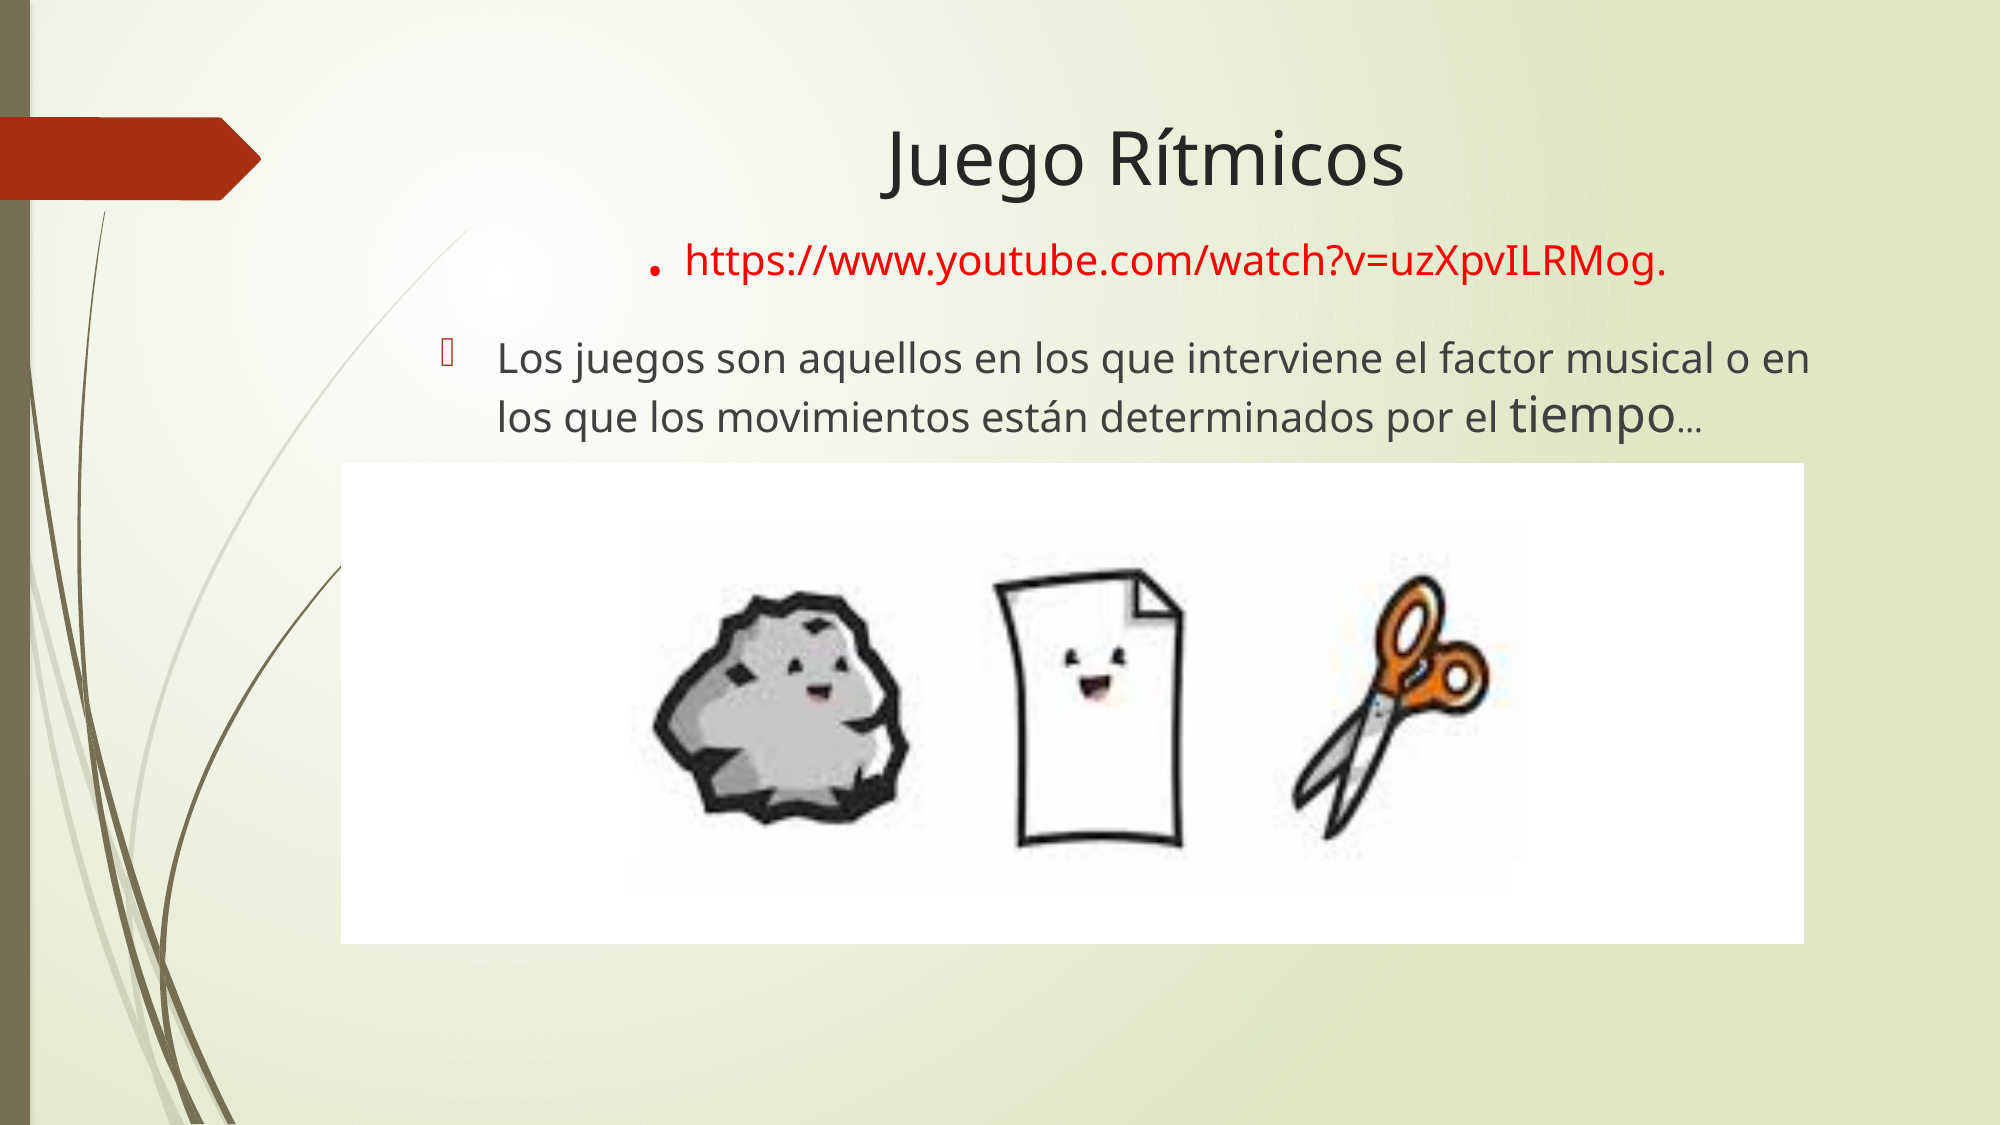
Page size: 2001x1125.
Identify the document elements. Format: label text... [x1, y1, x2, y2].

picture [341, 463, 1804, 945]
title Juego Rítmicos . https://www.youtube.com/watch?v=uzXpvILRMog. [425, 102, 1888, 324]
list Los juegos son aquellos en los que interviene el factor musical o en los que los movimientos están determinados por el tiempo… [425, 324, 1888, 944]
